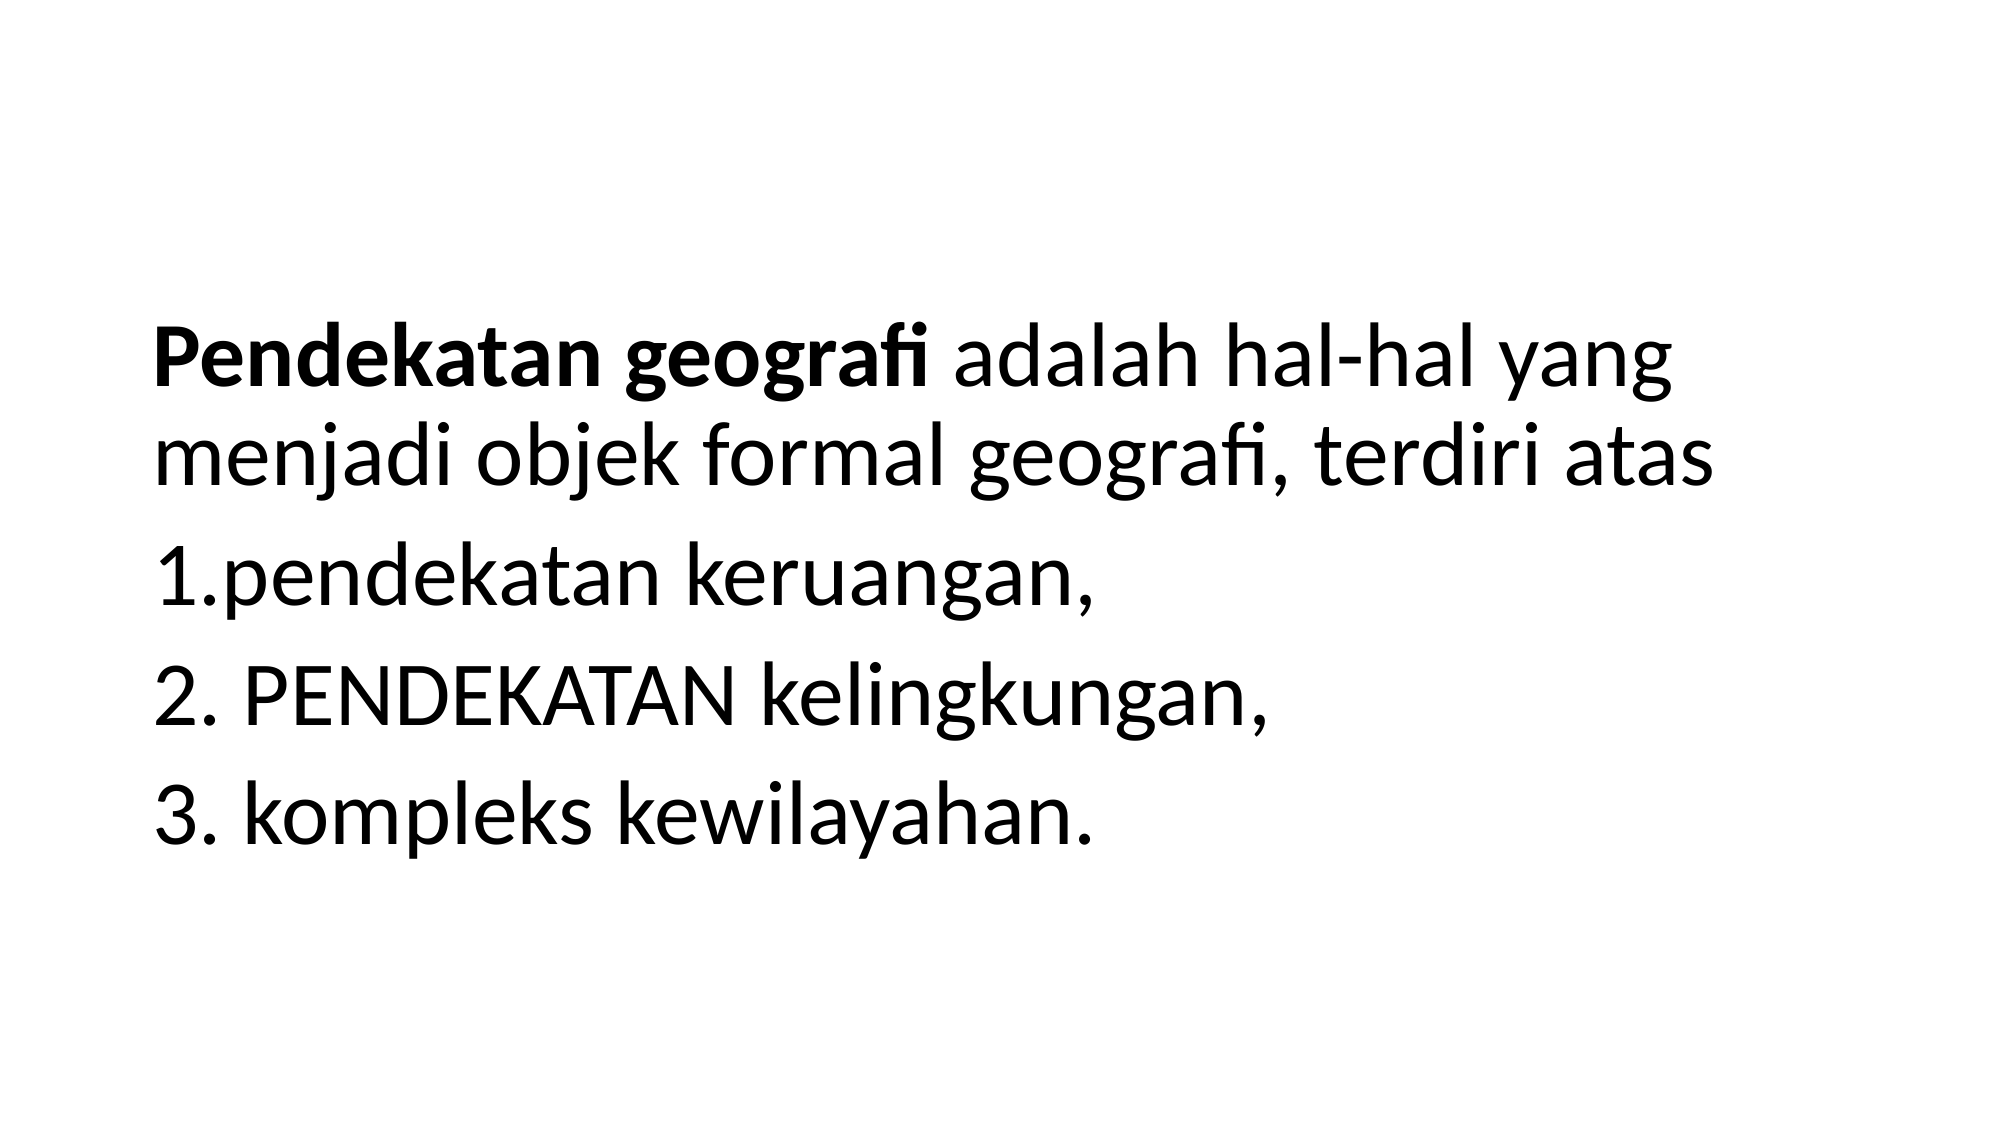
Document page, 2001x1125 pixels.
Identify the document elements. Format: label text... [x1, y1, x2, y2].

list Pendekatan geografi adalah hal-hal yang menjadi objek formal geografi, terdiri atas 1.pendekatan keruangan, 2. PENDEKATAN kelingkungan, 3. kompleks kewilayahan. [137, 299, 1863, 1014]
